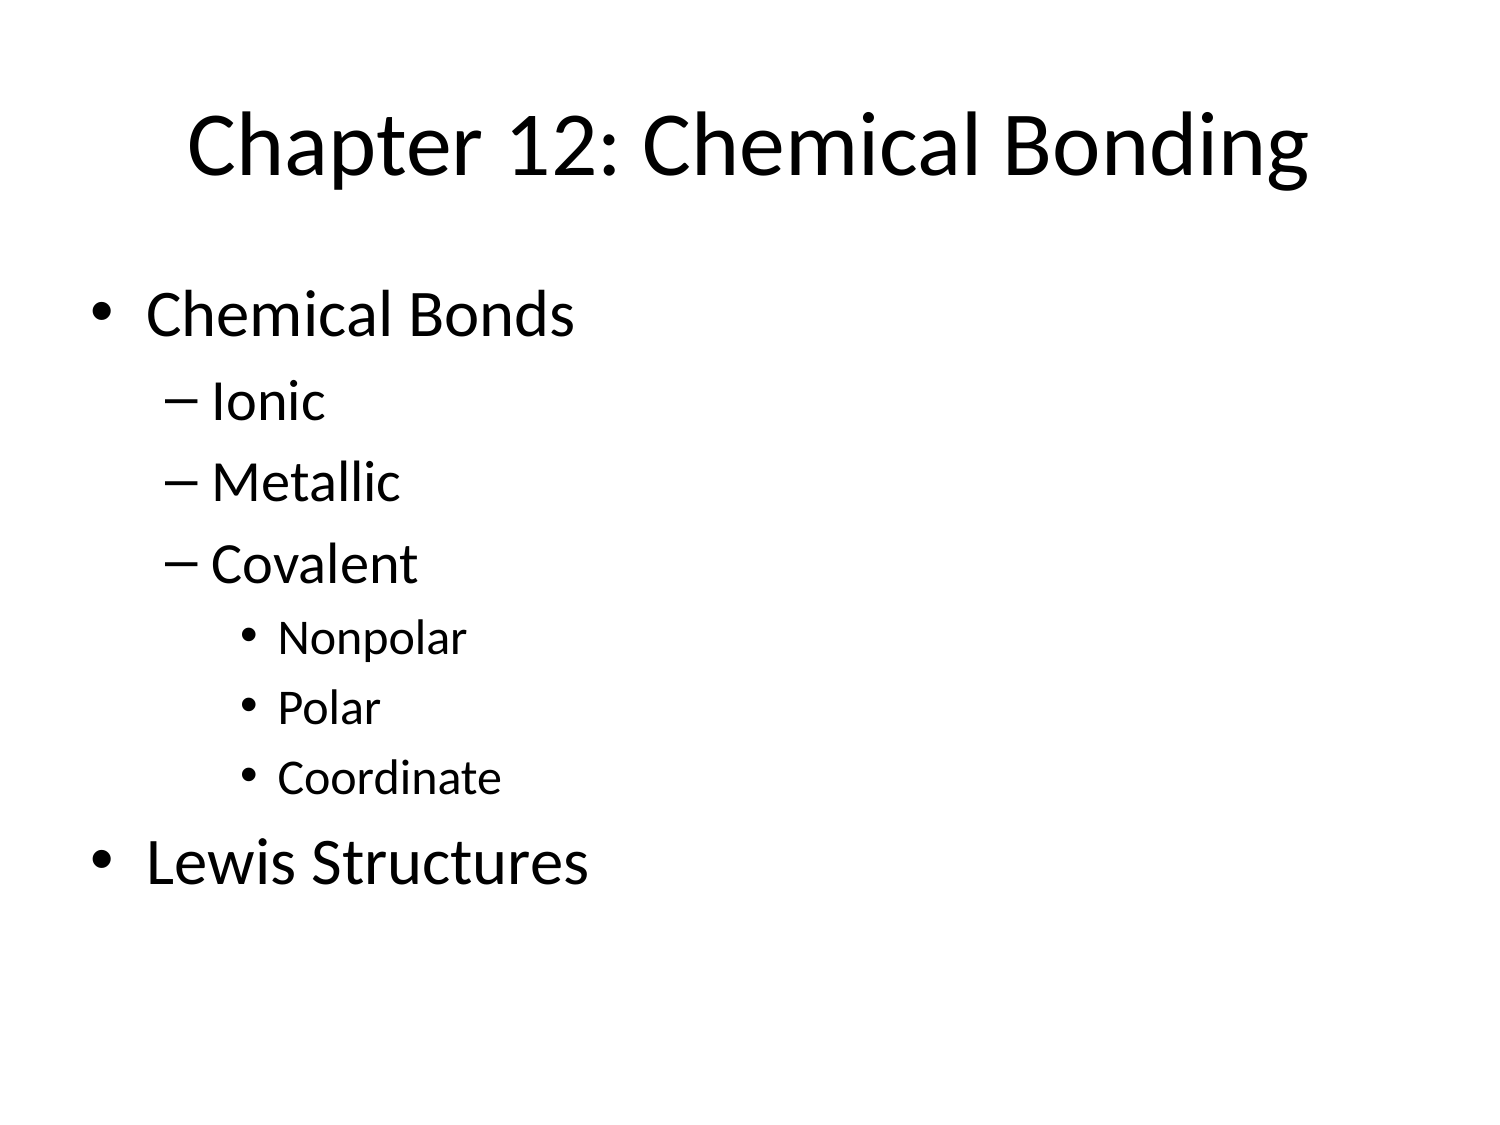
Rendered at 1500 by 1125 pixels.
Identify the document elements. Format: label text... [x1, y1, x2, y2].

title Chapter 12: Chemical Bonding [75, 45, 1425, 233]
list Chemical Bonds Ionic Metallic Covalent Nonpolar Polar Coordinate Lewis Structures [75, 262, 1425, 1005]
